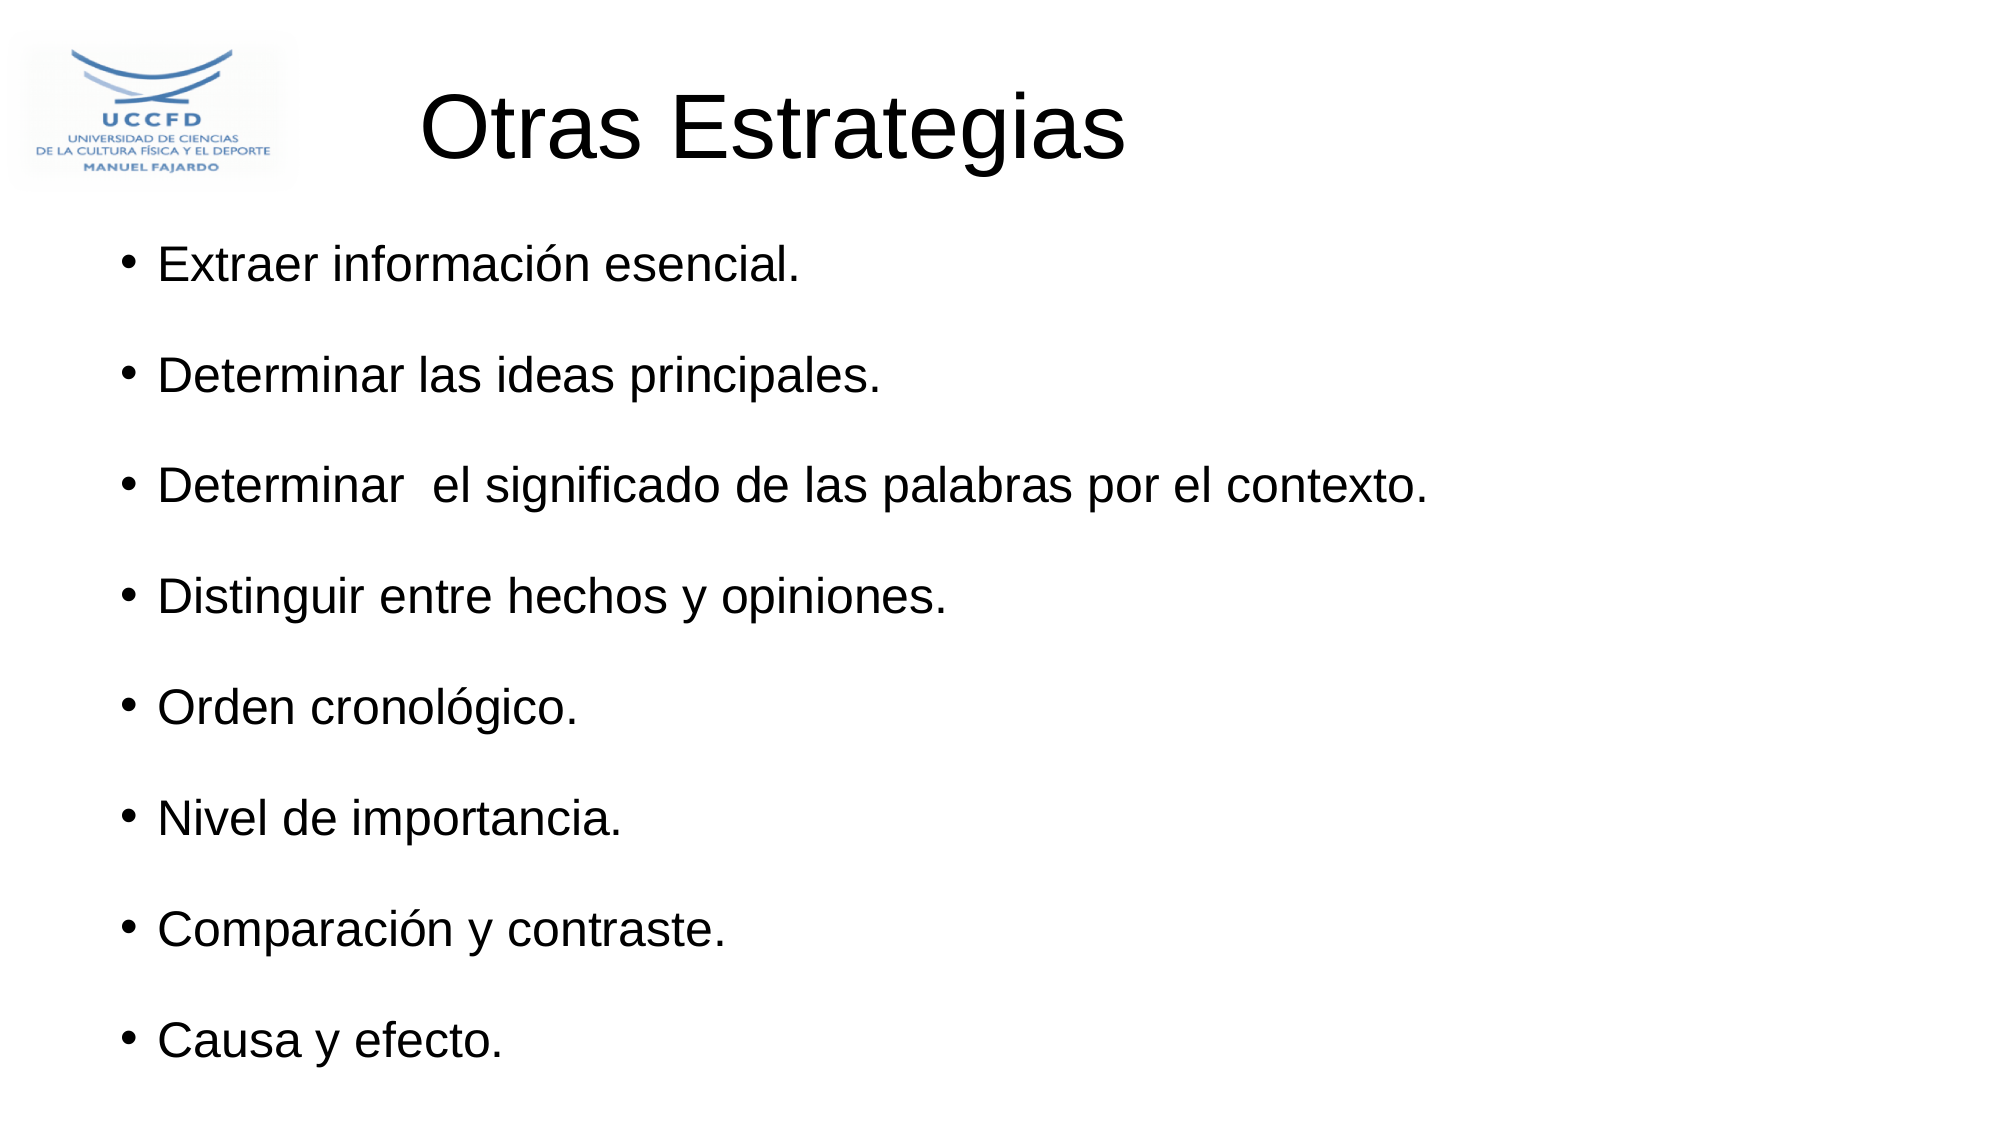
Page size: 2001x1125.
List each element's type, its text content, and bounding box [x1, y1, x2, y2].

list Extraer información esencial. Determinar las ideas principales. Determinar el significado de las palabras por el contexto. Distinguir entre hechos y opiniones. Orden cronológico. Nivel de importancia. Comparación y contraste. Causa y efecto. [105, 193, 1831, 1104]
title Otras Estrategias [404, 64, 1163, 193]
picture [5, 28, 301, 194]
